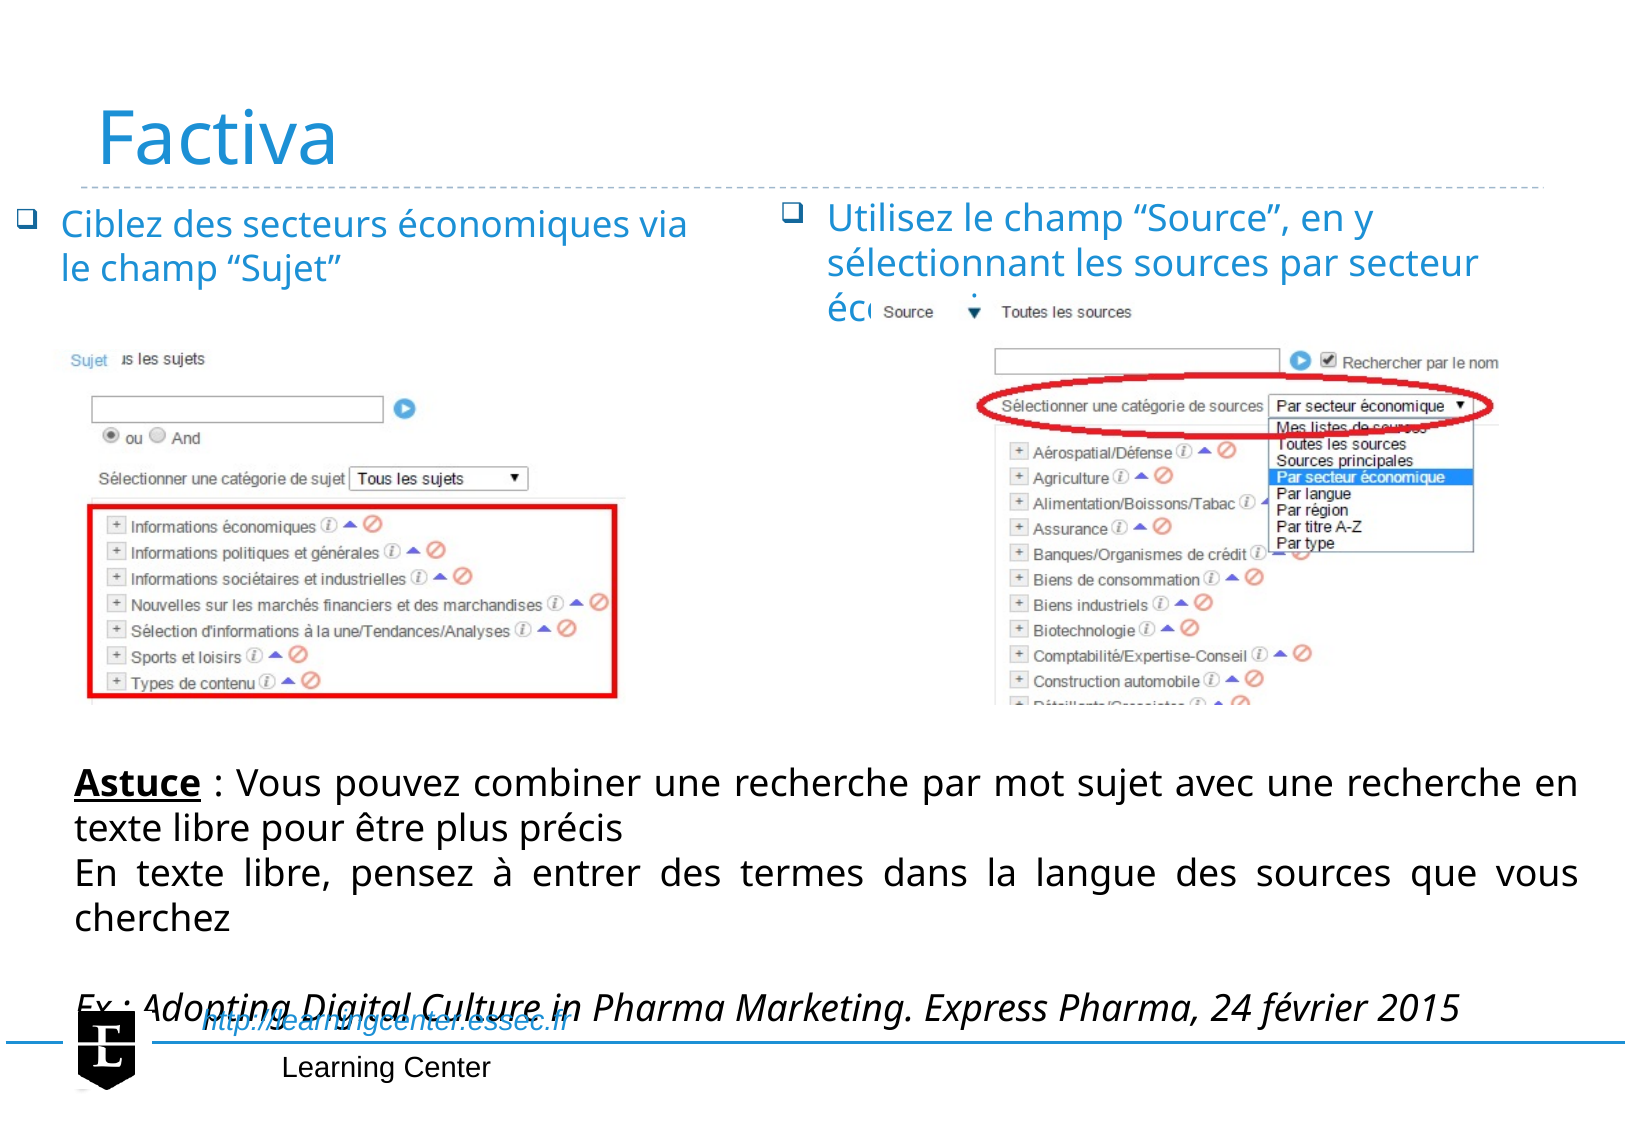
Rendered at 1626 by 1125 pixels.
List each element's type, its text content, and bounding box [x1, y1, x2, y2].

picture [871, 299, 1499, 705]
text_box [5, 993, 1625, 1093]
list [0, 349, 627, 705]
picture [61, 351, 122, 385]
text_box Astuce : Vous pouvez combiner une recherche par mot sujet avec une recherche en texte libre pour être plus précis En texte libre, pensez à entrer des termes dans la langue des sources que vous cherchez Ex : Adopting Digital Culture in Pharma Marketing. Express Pharma, 24 février 2015 [59, 751, 1595, 993]
title Factiva [81, 37, 1544, 188]
list Utilisez le champ “Source”, en y sélectionnant les sources par secteur économique [765, 186, 1625, 353]
list Ciblez des secteurs économiques via le champ “Sujet” [0, 193, 742, 298]
